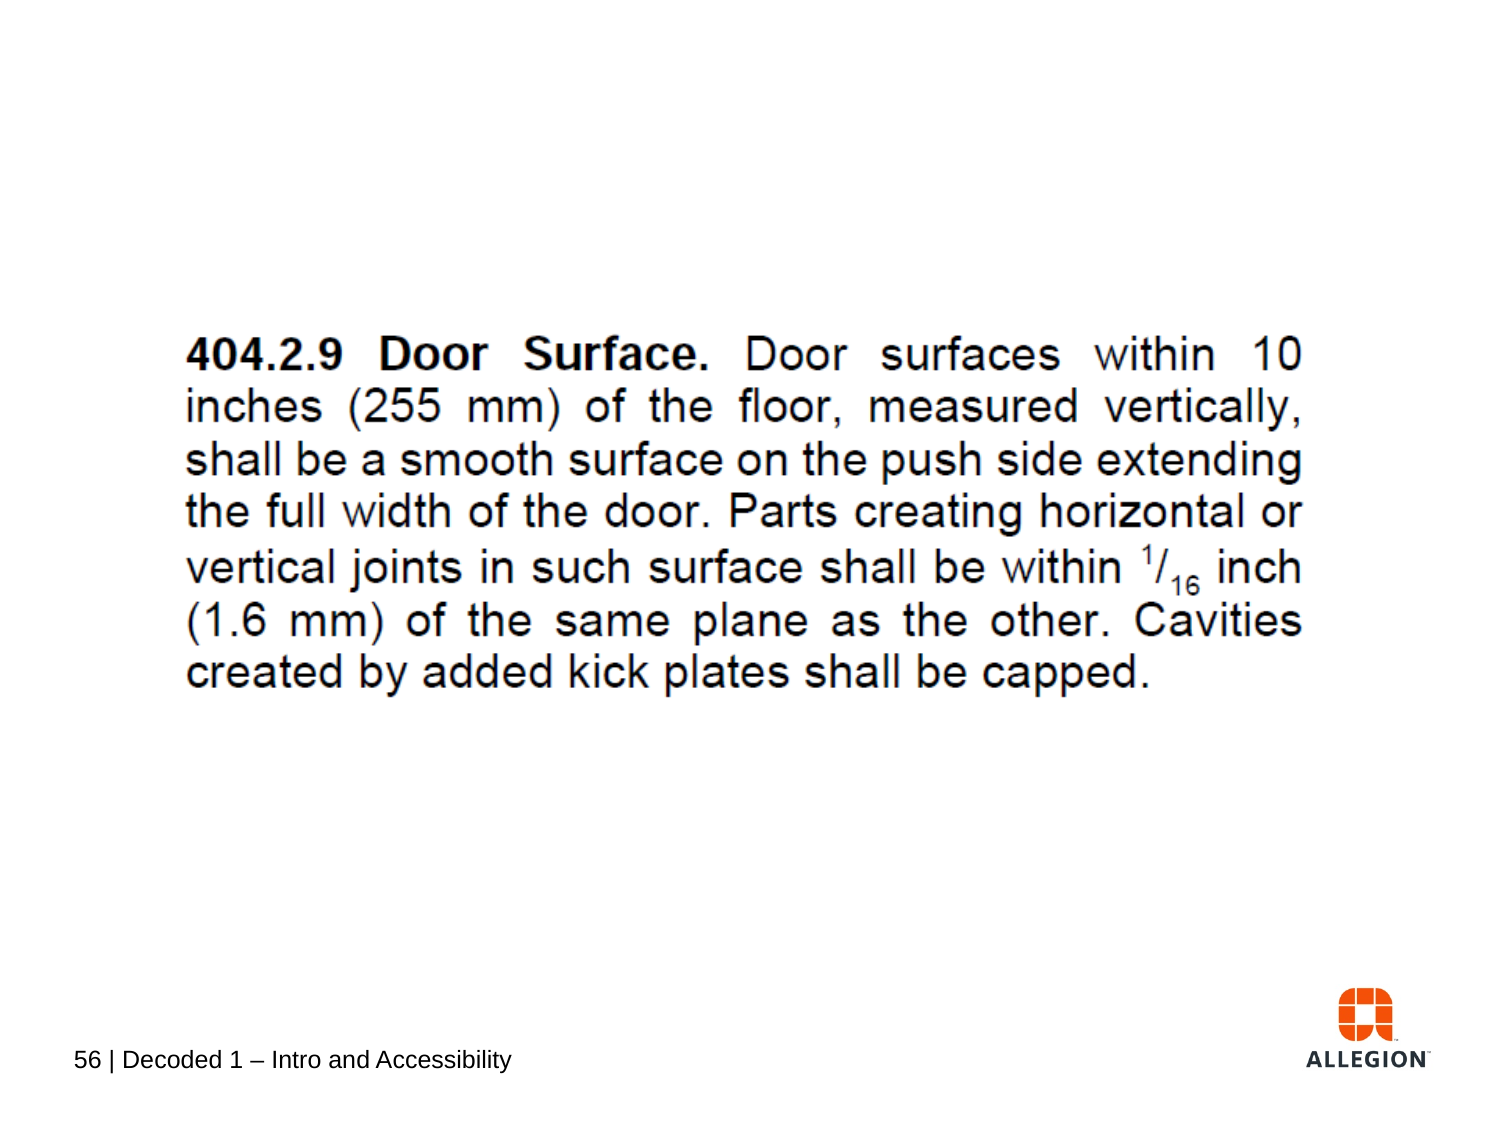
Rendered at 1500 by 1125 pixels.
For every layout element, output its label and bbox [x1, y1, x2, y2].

picture [156, 314, 1375, 712]
picture [1302, 984, 1434, 1071]
